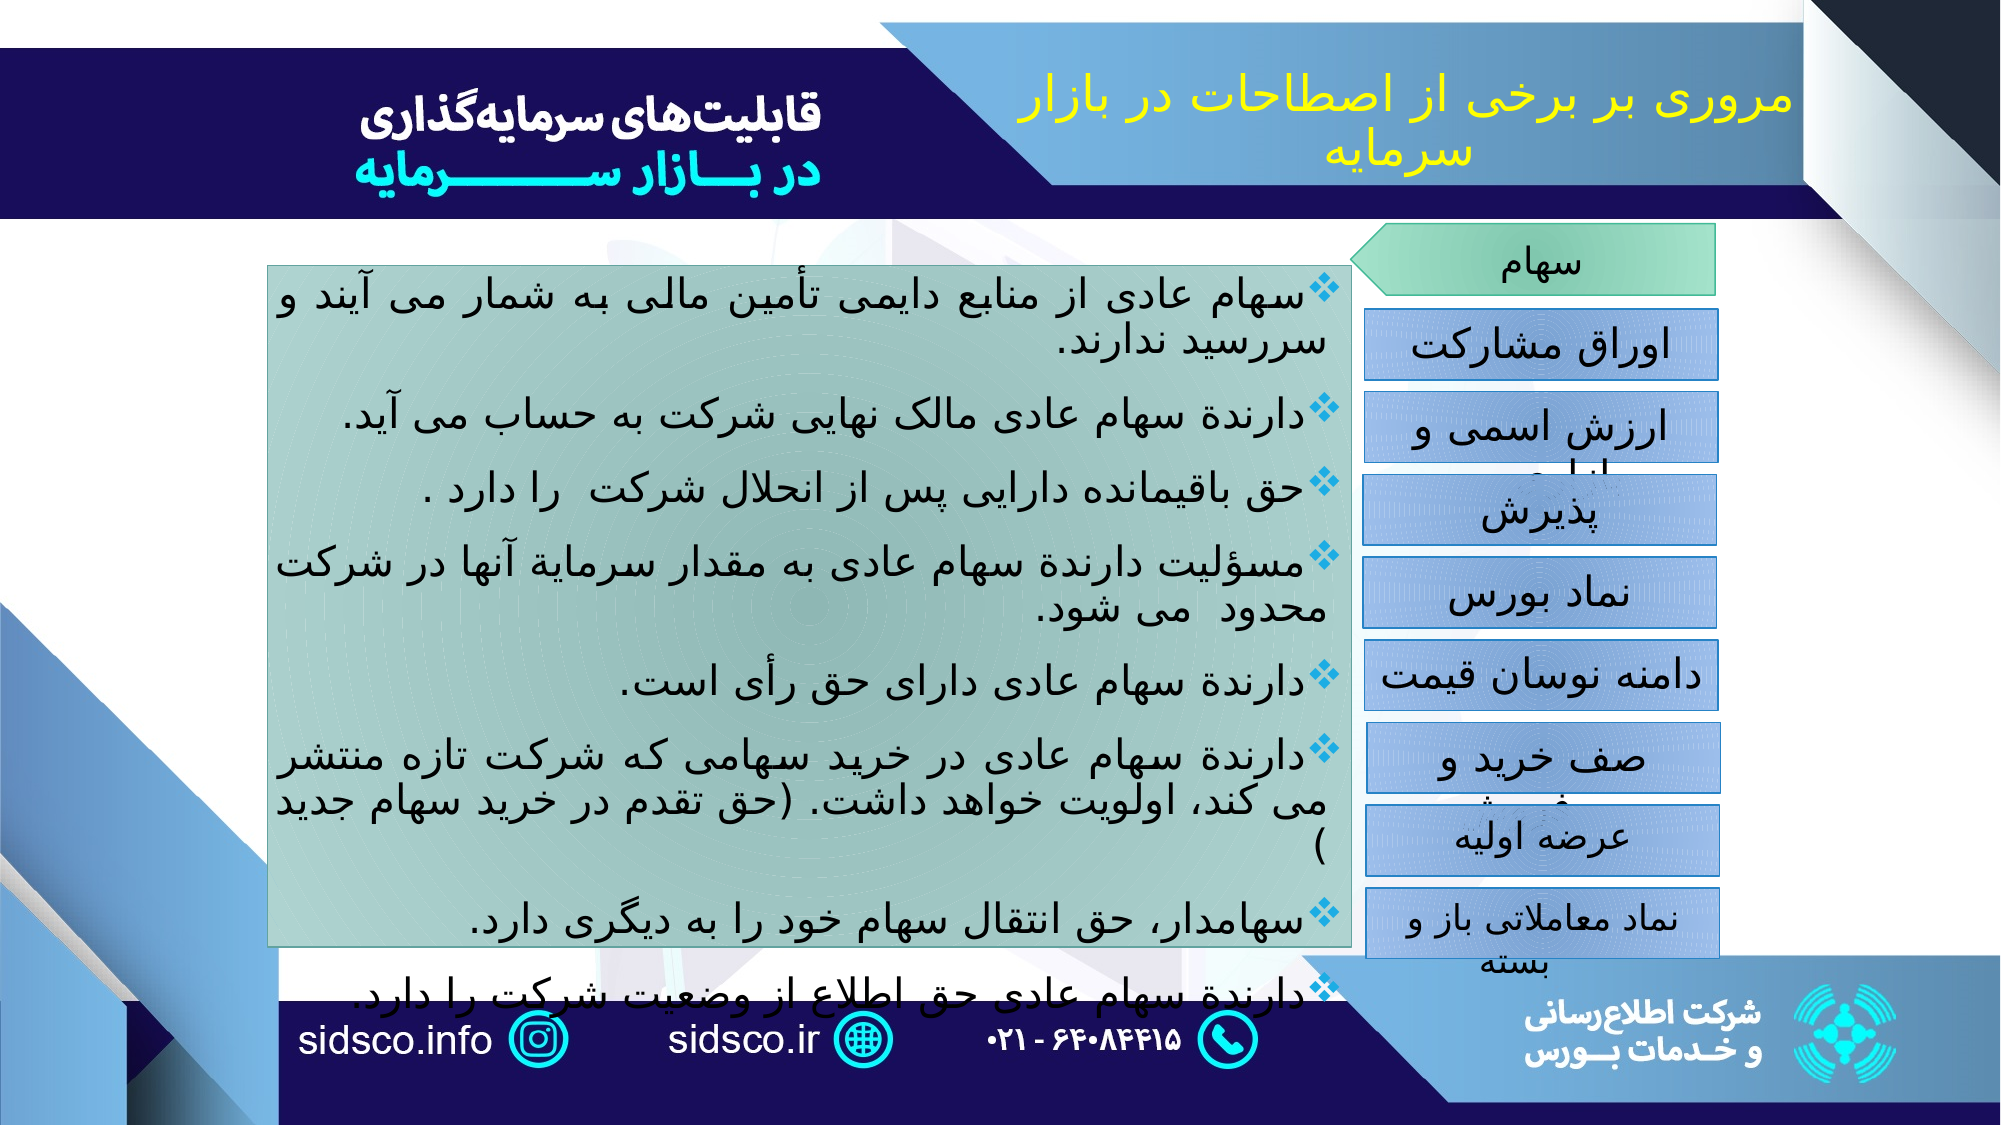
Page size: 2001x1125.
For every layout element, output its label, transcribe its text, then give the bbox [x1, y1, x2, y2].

text_box نماد بورس [1362, 556, 1717, 629]
text_box مروری بر برخی از اصطاحات در بازار سرمایه [948, 54, 1852, 191]
text_box ارزش اسمی و بازاری [1364, 391, 1719, 463]
text_box نماد معاملاتی باز و بسته [1365, 887, 1720, 959]
text_box عرضه اولیه [1365, 804, 1720, 877]
text_box پذیرش [1362, 474, 1717, 546]
text_box صف خرید و فروش [1366, 722, 1721, 794]
text_box سهام [1349, 222, 1716, 296]
list سهام عادی از منابع دایمی تأمین مالی به شمار می آیند و سررسید ندارند. دارندة سهام عادی مالک نهایی شرکت به حساب می آید. حق باقیمانده دارایی پس از انحلال شرکت را دارد . مسؤلیت دارندة سهام عادی به مقدار سرمایة آنها در شرکت محدود می شود. دارندة سهام عادی دارای حق رأی است. دارندة سهام عادی در خرید سهامی که شرکت تازه منتشر می کند، اولویت خواهد داشت. (حق تقدم در خرید سهام جدید ) سهامدار، حق انتقال سهام خود را به دیگری دارد. دارندة سهام عادی حق اطلاع از وضعیت شرکت را دارد. [267, 265, 1352, 948]
text_box دامنه نوسان قیمت [1364, 639, 1719, 711]
text_box اوراق مشارکت [1364, 308, 1719, 381]
picture [0, 0, 2001, 1125]
